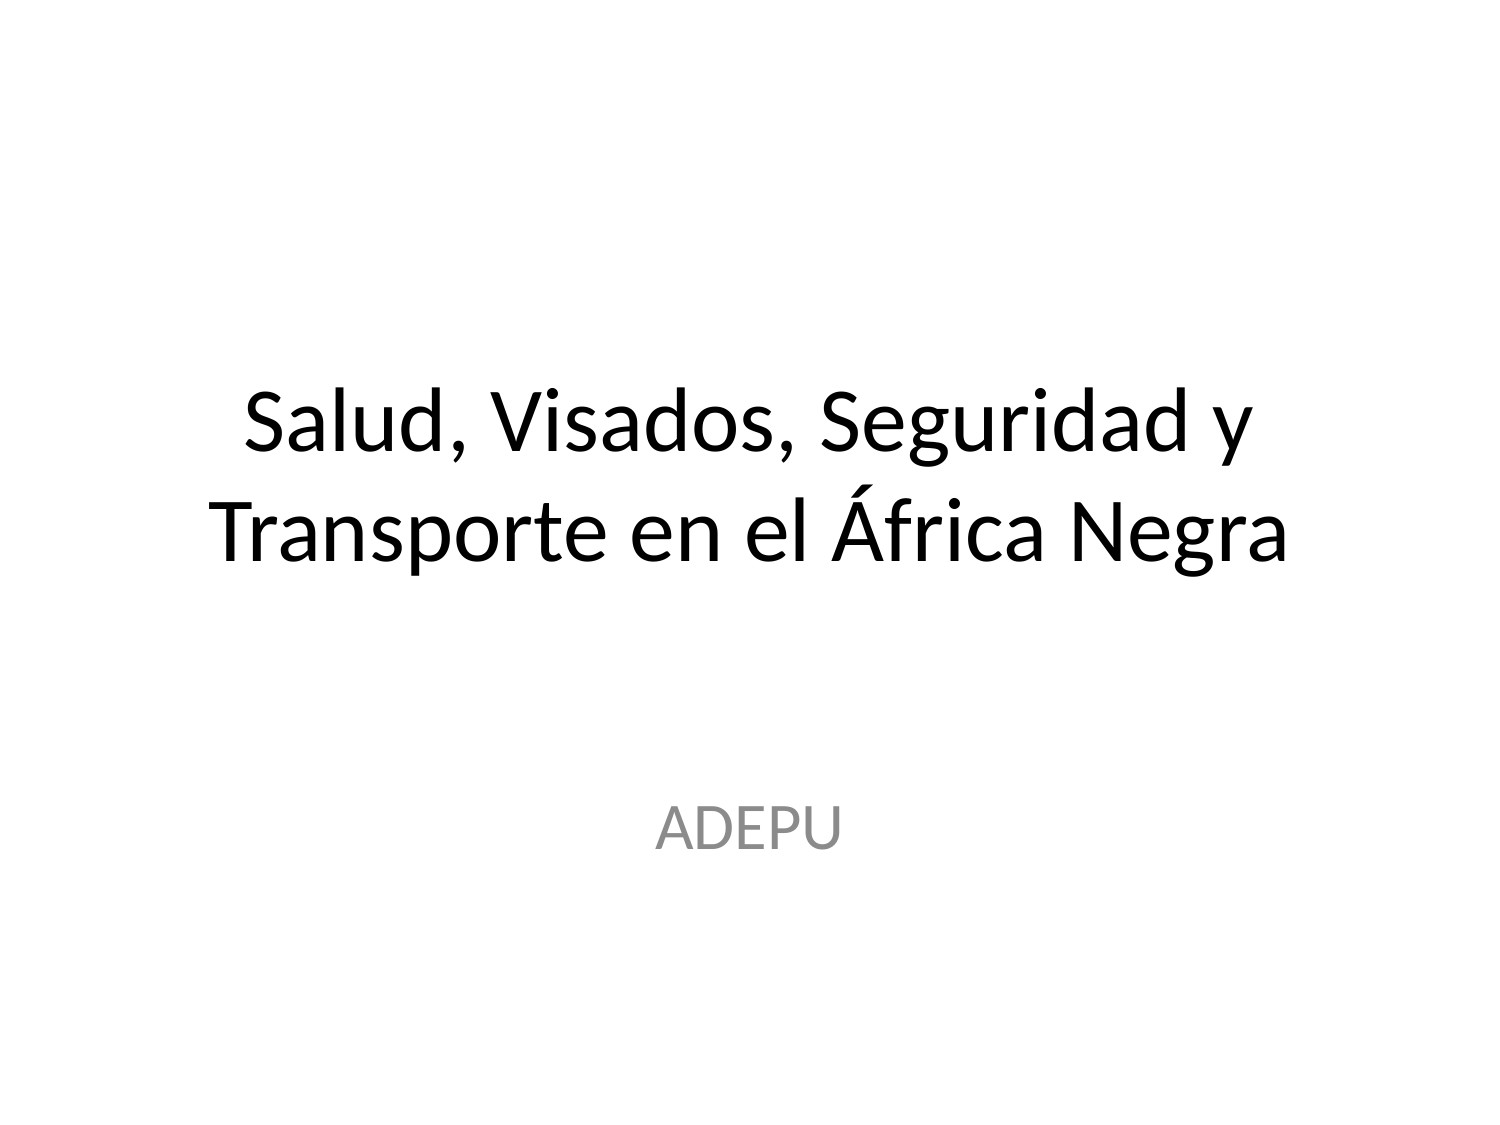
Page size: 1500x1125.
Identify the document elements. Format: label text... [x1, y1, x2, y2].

subtitle ADEPU [225, 775, 1275, 925]
title Salud, Visados, Seguridad y Transporte en el África Negra [112, 349, 1388, 591]
